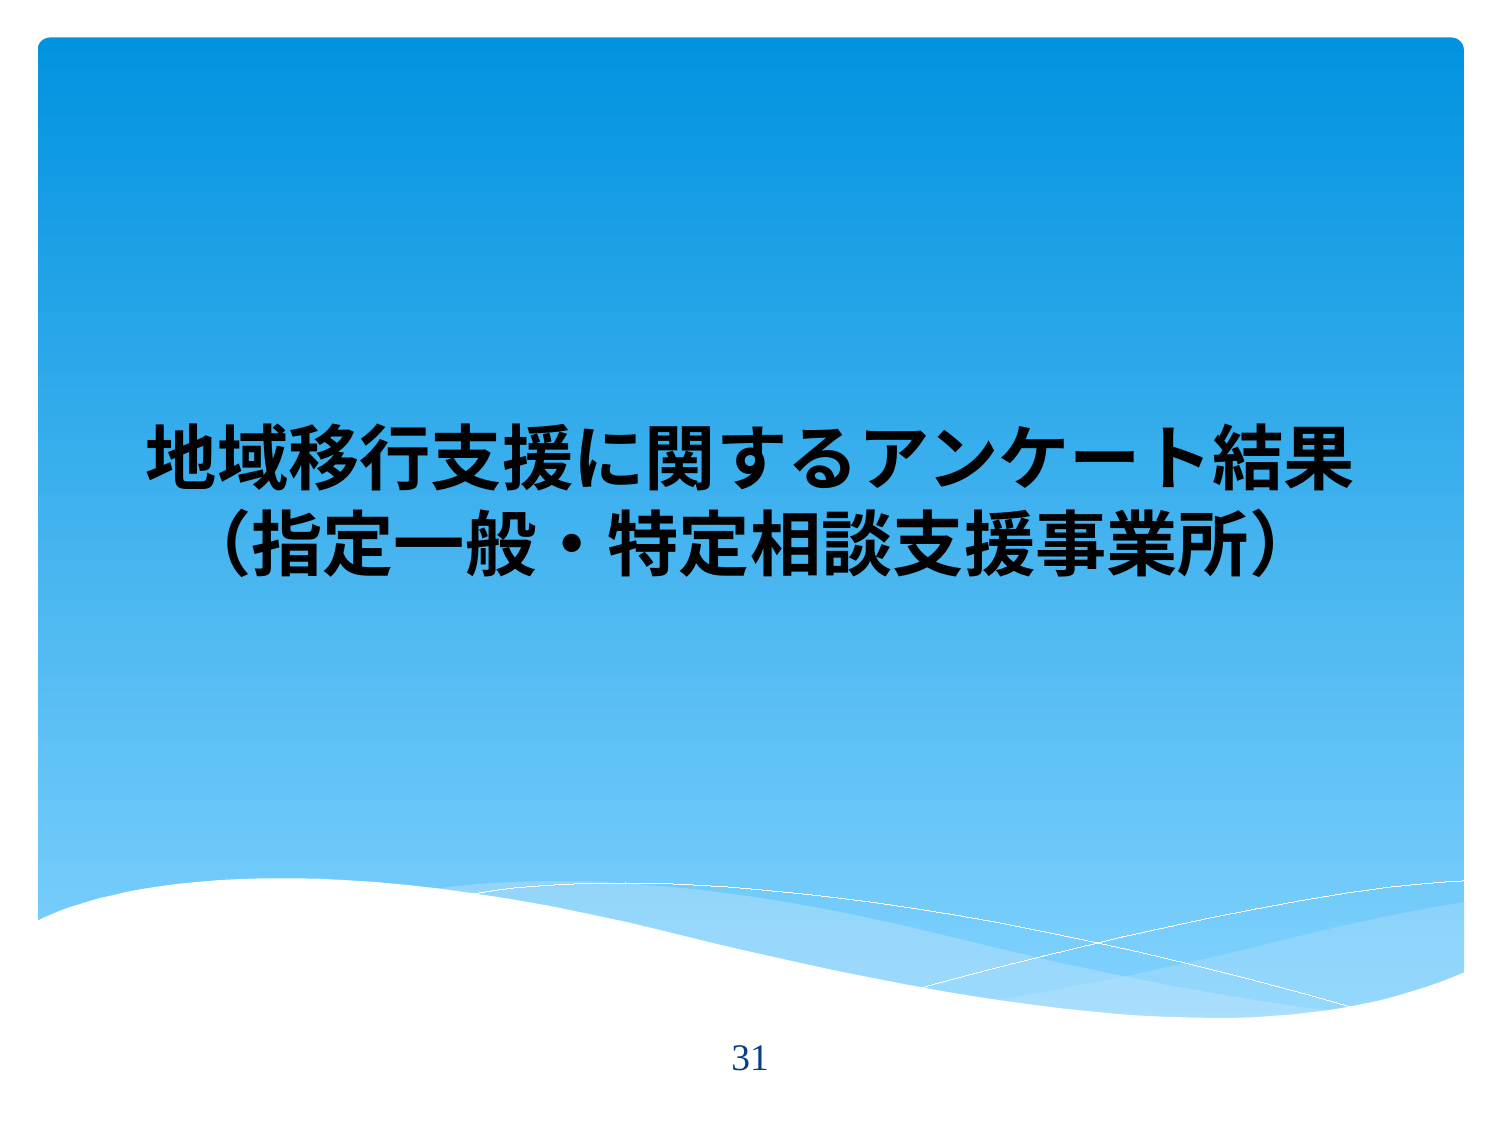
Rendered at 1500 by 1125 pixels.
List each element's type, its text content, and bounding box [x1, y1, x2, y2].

title 地域移行支援に関するアンケート結果 （指定一般・特定相談支援事業所） [112, 385, 1388, 678]
slide_number 31 [654, 1025, 846, 1086]
